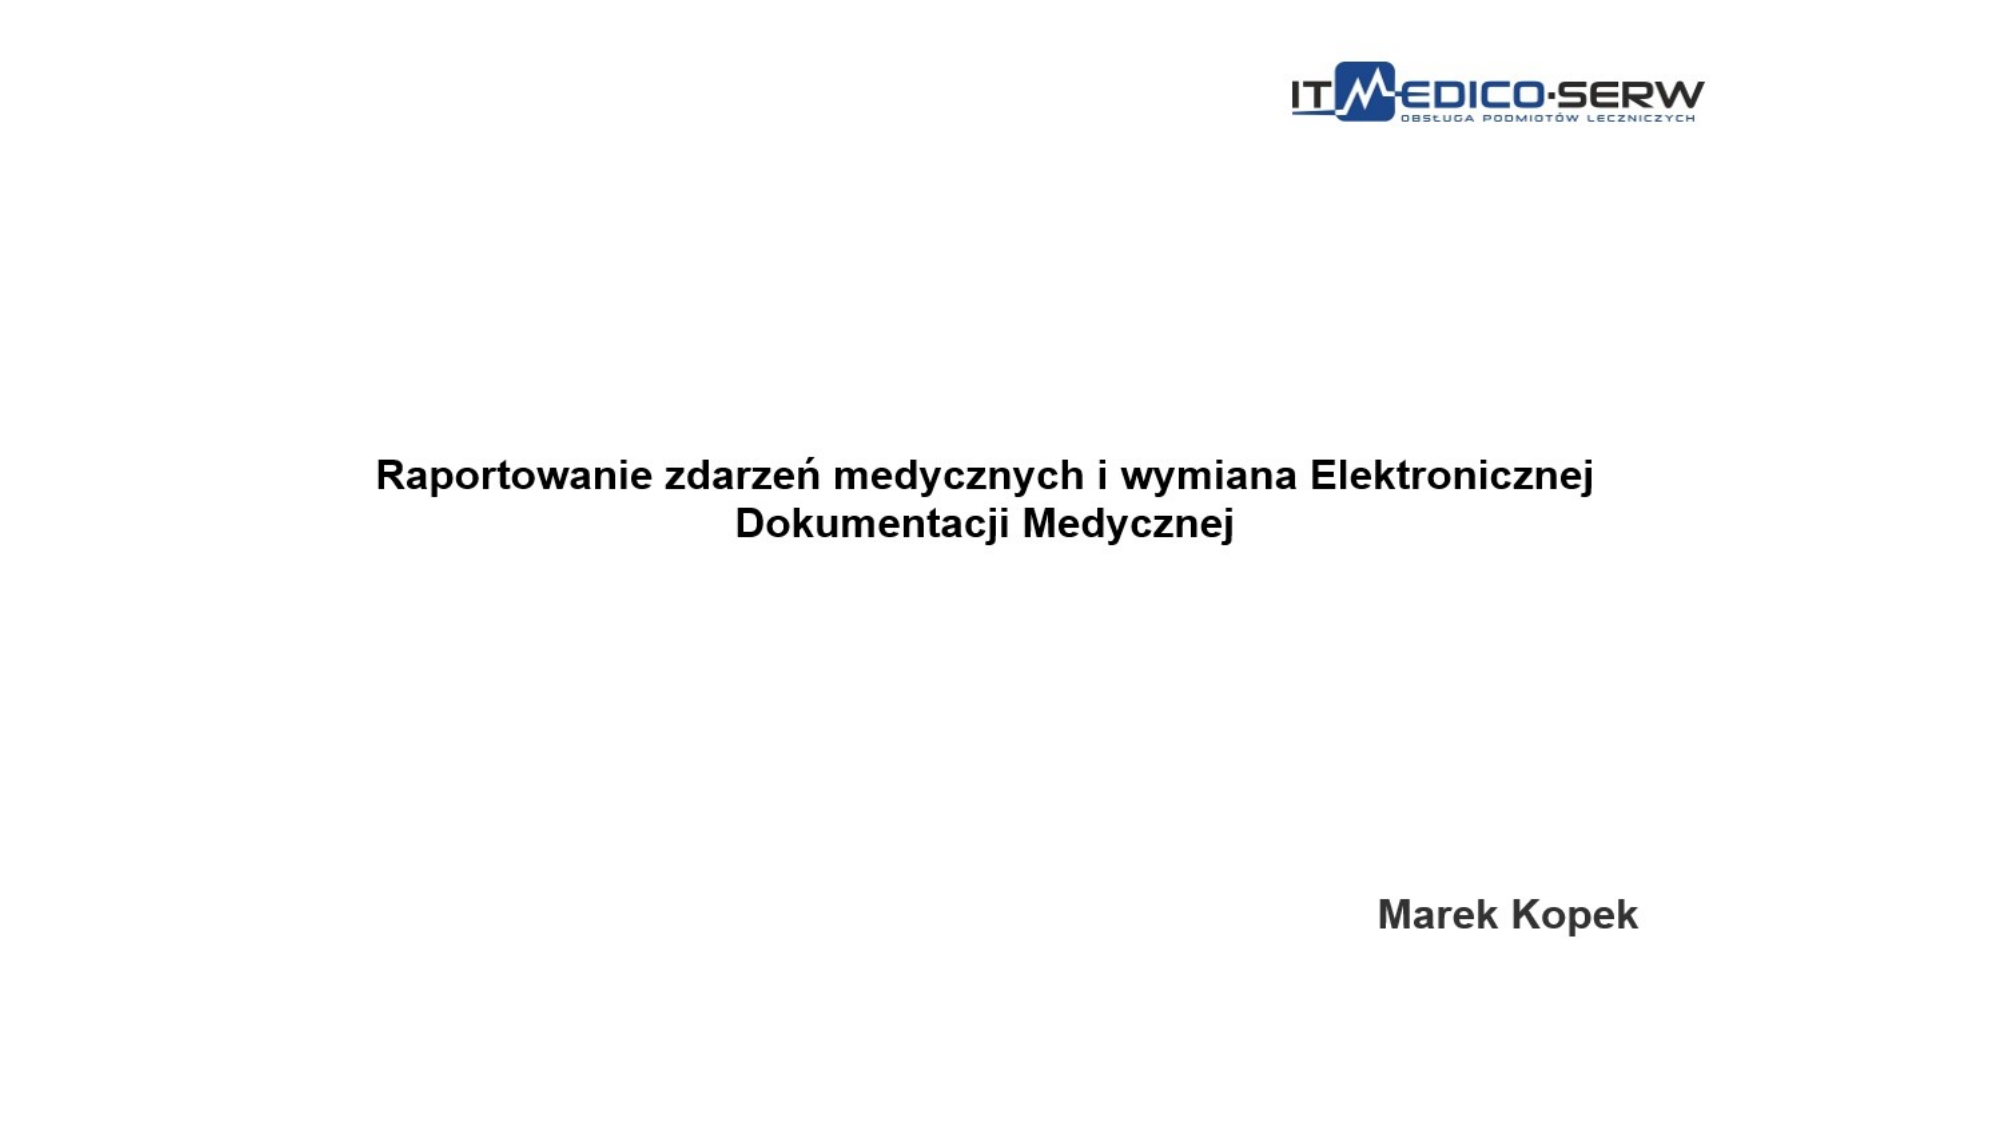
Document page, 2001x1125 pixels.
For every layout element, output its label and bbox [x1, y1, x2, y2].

picture [204, 0, 1796, 1125]
